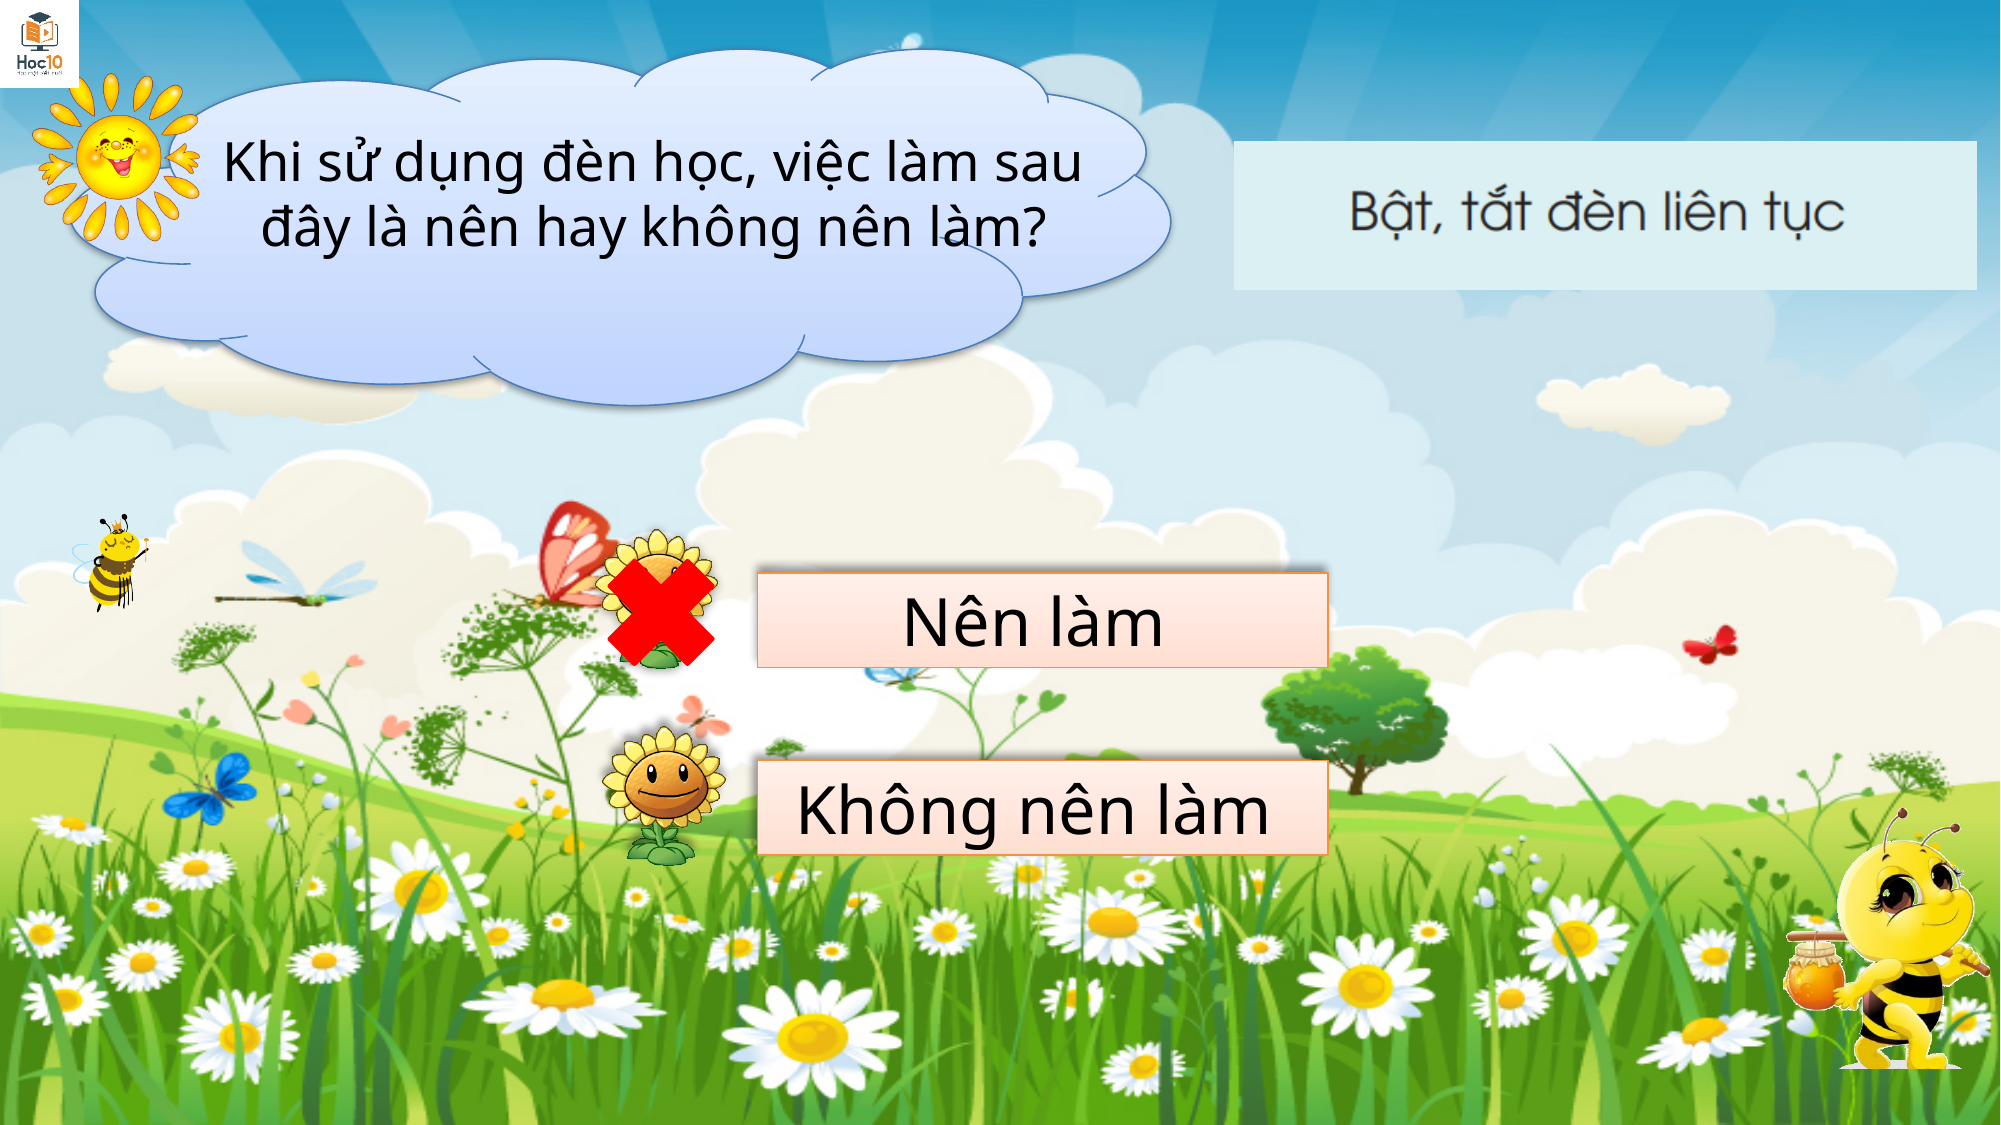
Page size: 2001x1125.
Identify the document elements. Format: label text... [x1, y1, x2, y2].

text_box [94, 48, 1172, 407]
text_box Không nên làm [757, 760, 1329, 856]
picture [0, 0, 2001, 1125]
text_box Nên làm [757, 572, 1329, 668]
text_box Khi sử dụng đèn học, việc làm sau đây là nên hay không nên làm? [195, 120, 1112, 266]
